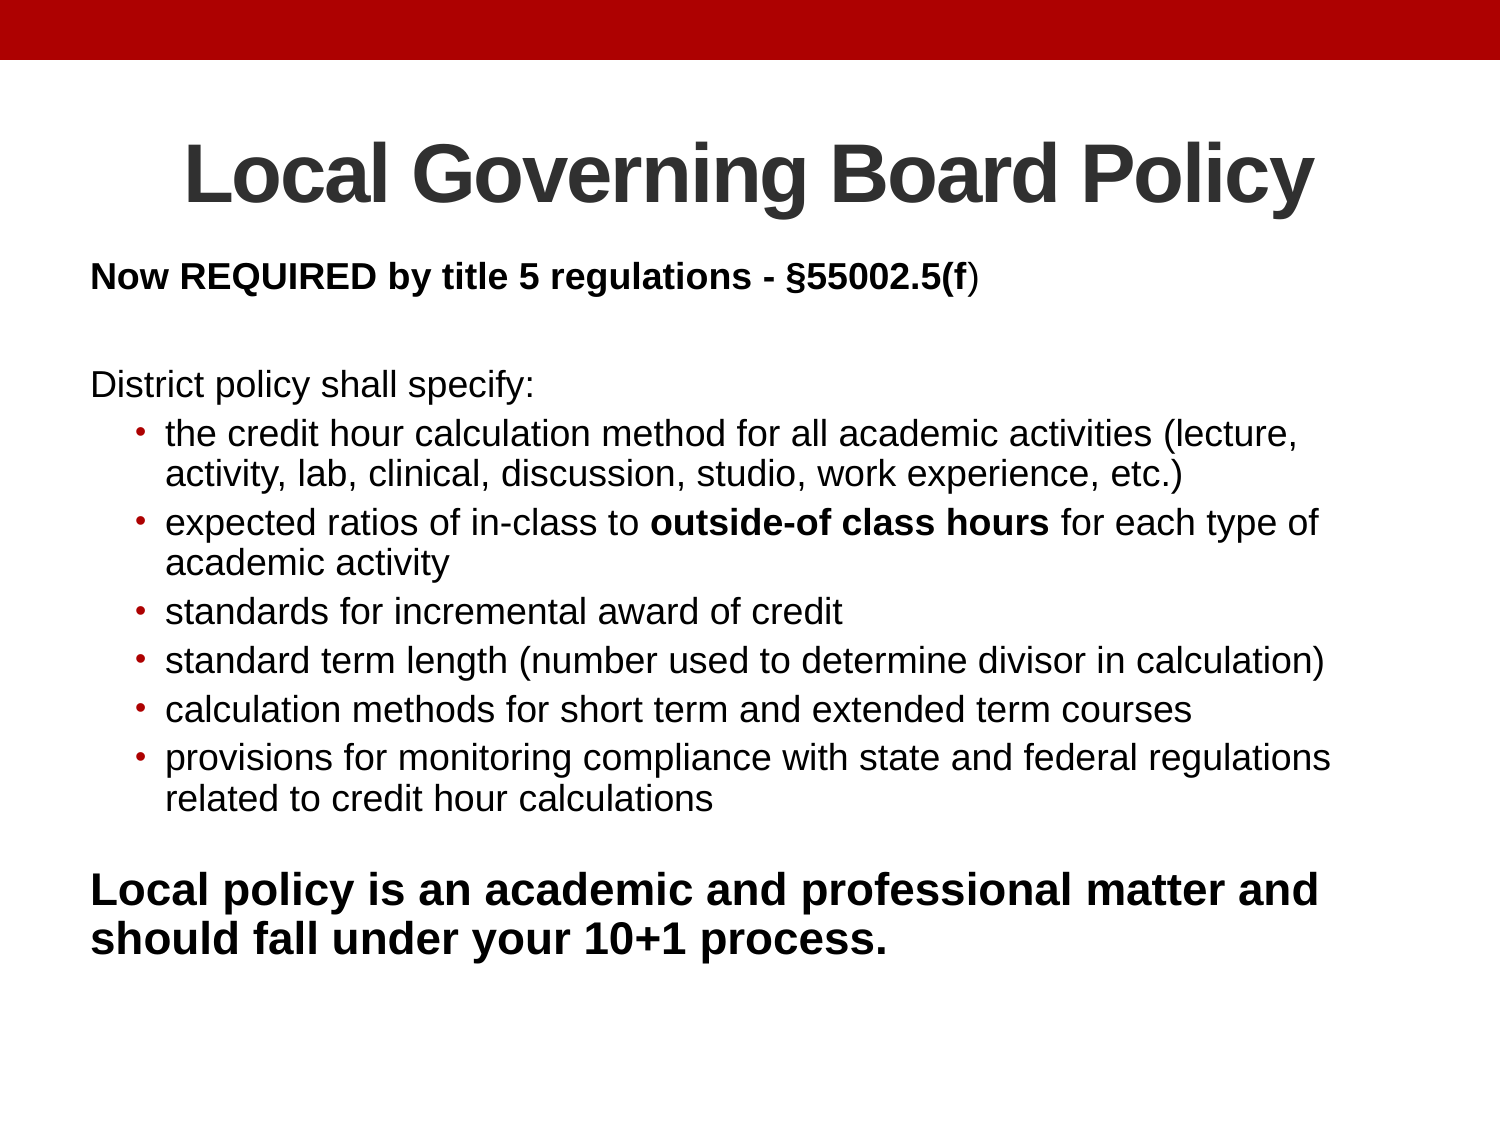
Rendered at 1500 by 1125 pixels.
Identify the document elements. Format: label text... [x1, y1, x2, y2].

list Now REQUIRED by title 5 regulations - §55002.5(f) District policy shall specify: the credit hour calculation method for all academic activities (lecture, activity, lab, clinical, discussion, studio, work experience, etc.) expected ratios of in-class to outside-of class hours for each type of academic activity standards for incremental award of credit standard term length (number used to determine divisor in calculation) calculation methods for short term and extended term courses provisions for monitoring compliance with state and federal regulations related to credit hour calculations Local policy is an academic and professional matter and should fall under your 10+1 process. [75, 249, 1425, 1063]
title Local Governing Board Policy [54, 87, 1445, 250]
